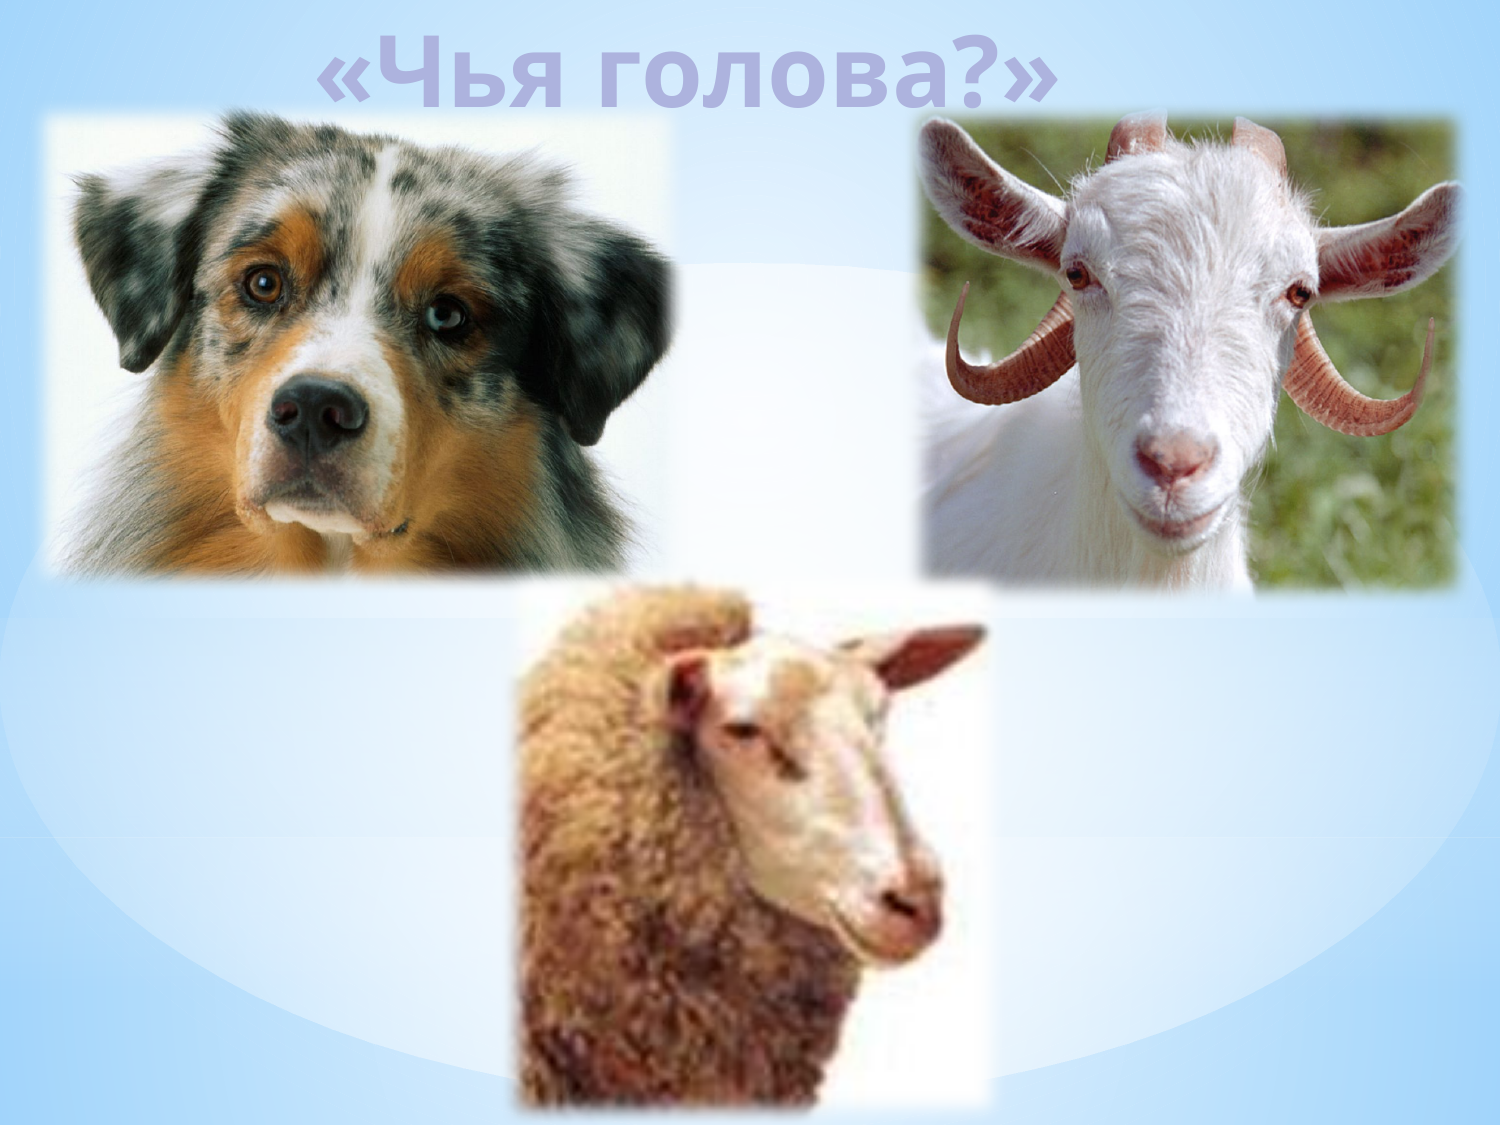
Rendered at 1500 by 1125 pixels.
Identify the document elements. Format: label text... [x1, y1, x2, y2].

picture [26, 96, 1473, 1125]
text_box «Чья голова?» [298, 0, 1078, 135]
